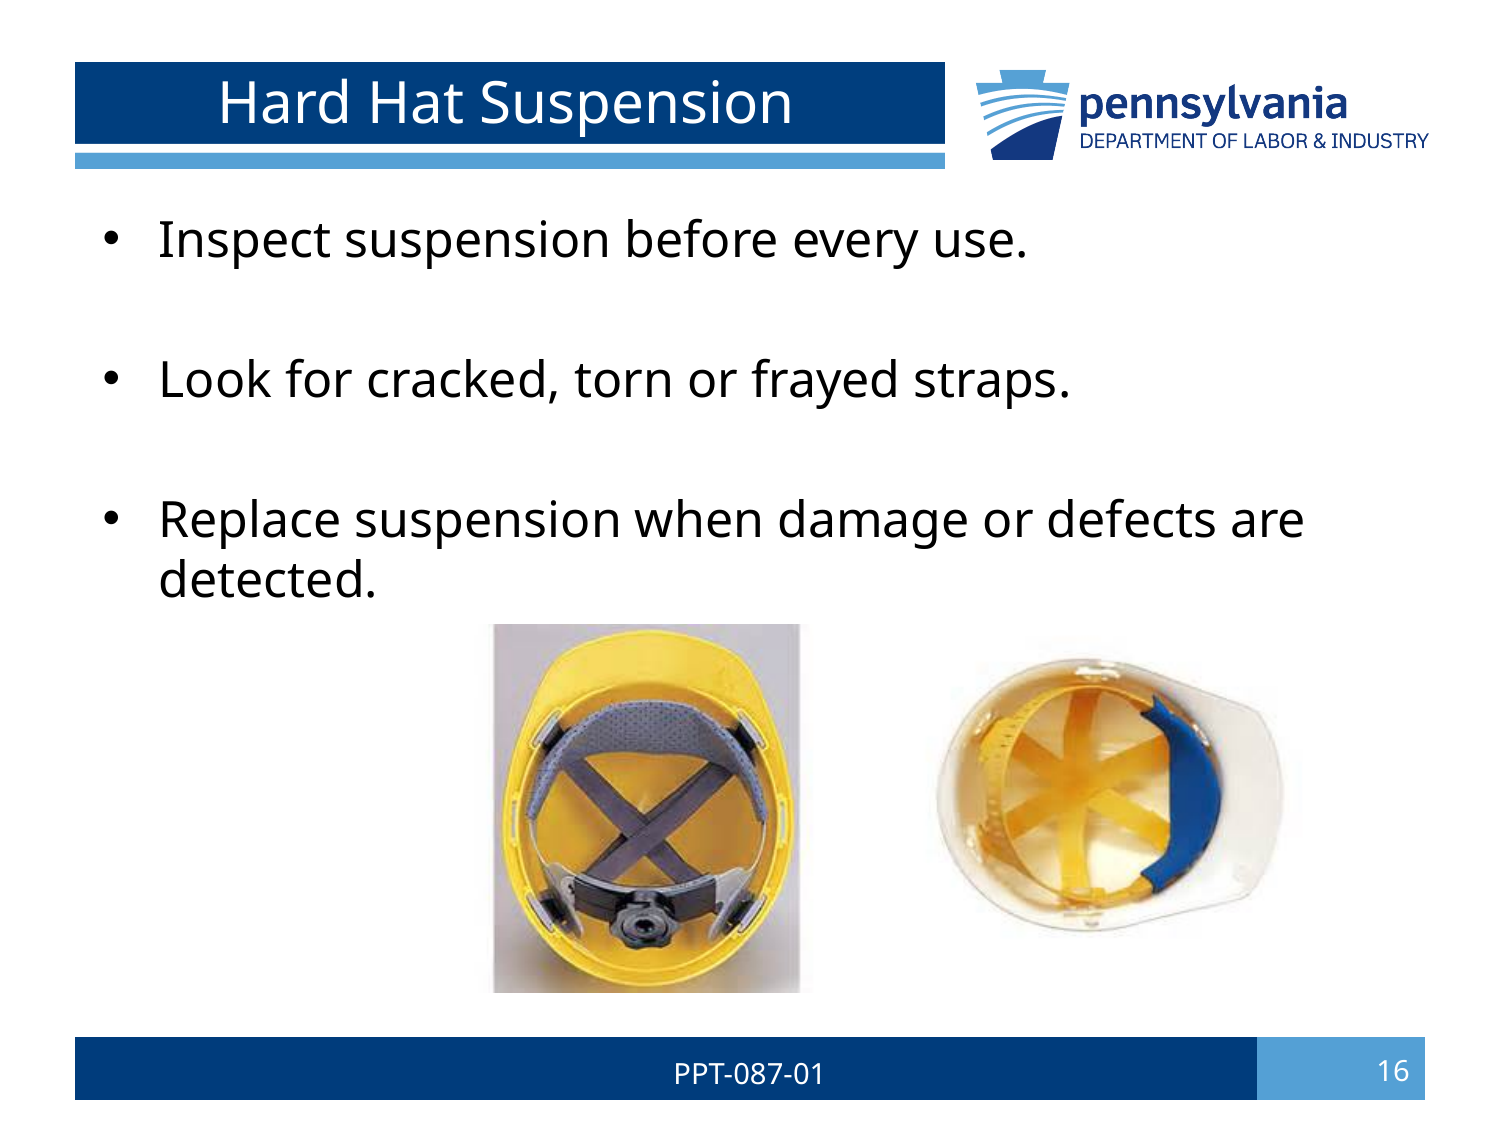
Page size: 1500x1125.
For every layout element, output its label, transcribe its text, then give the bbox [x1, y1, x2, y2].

footer PPT-087-01 [512, 1042, 988, 1103]
subtitle Inspect suspension before every use. Look for cracked, torn or frayed straps. Replace suspension when damage or defects are detected. [87, 200, 1425, 963]
picture [412, 562, 1346, 1032]
picture [75, 1037, 1425, 1100]
slide_number 16 [1074, 1042, 1425, 1103]
title Hard Hat Suspension [87, 62, 925, 138]
picture [75, 62, 1429, 169]
